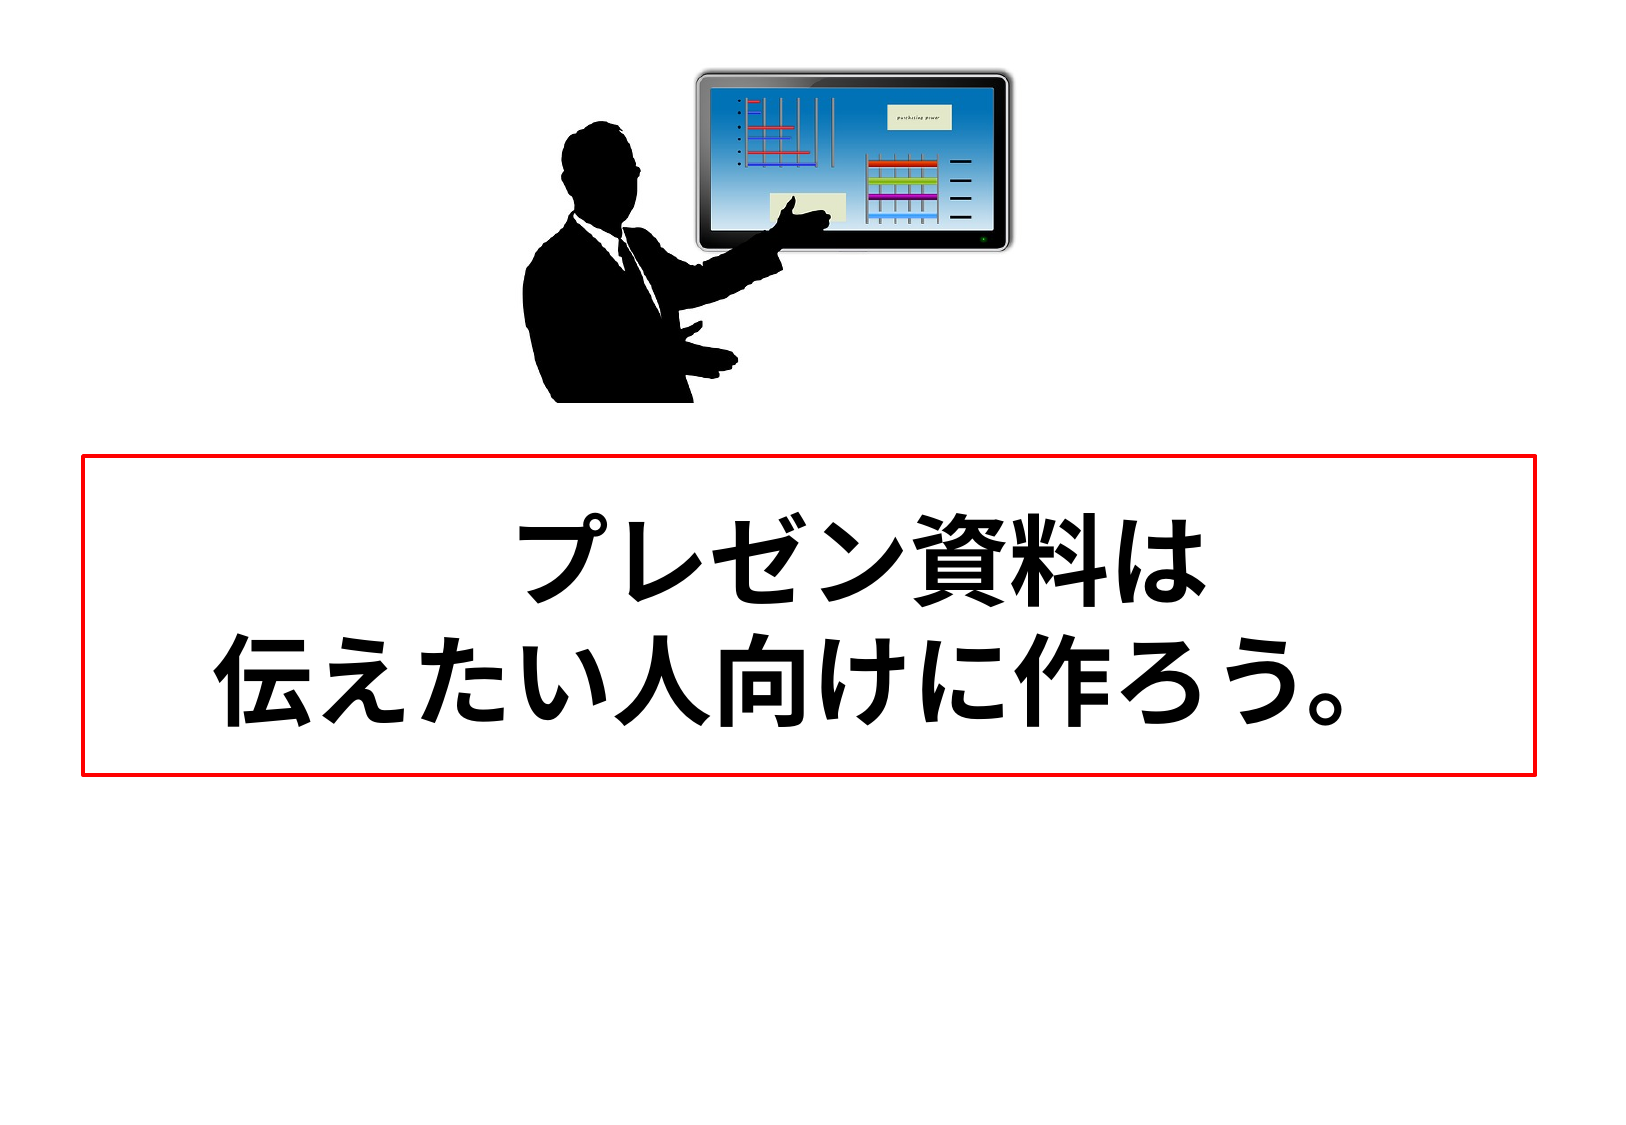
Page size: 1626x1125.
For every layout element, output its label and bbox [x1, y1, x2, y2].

picture [492, 30, 1064, 404]
text_box [81, 454, 1537, 777]
